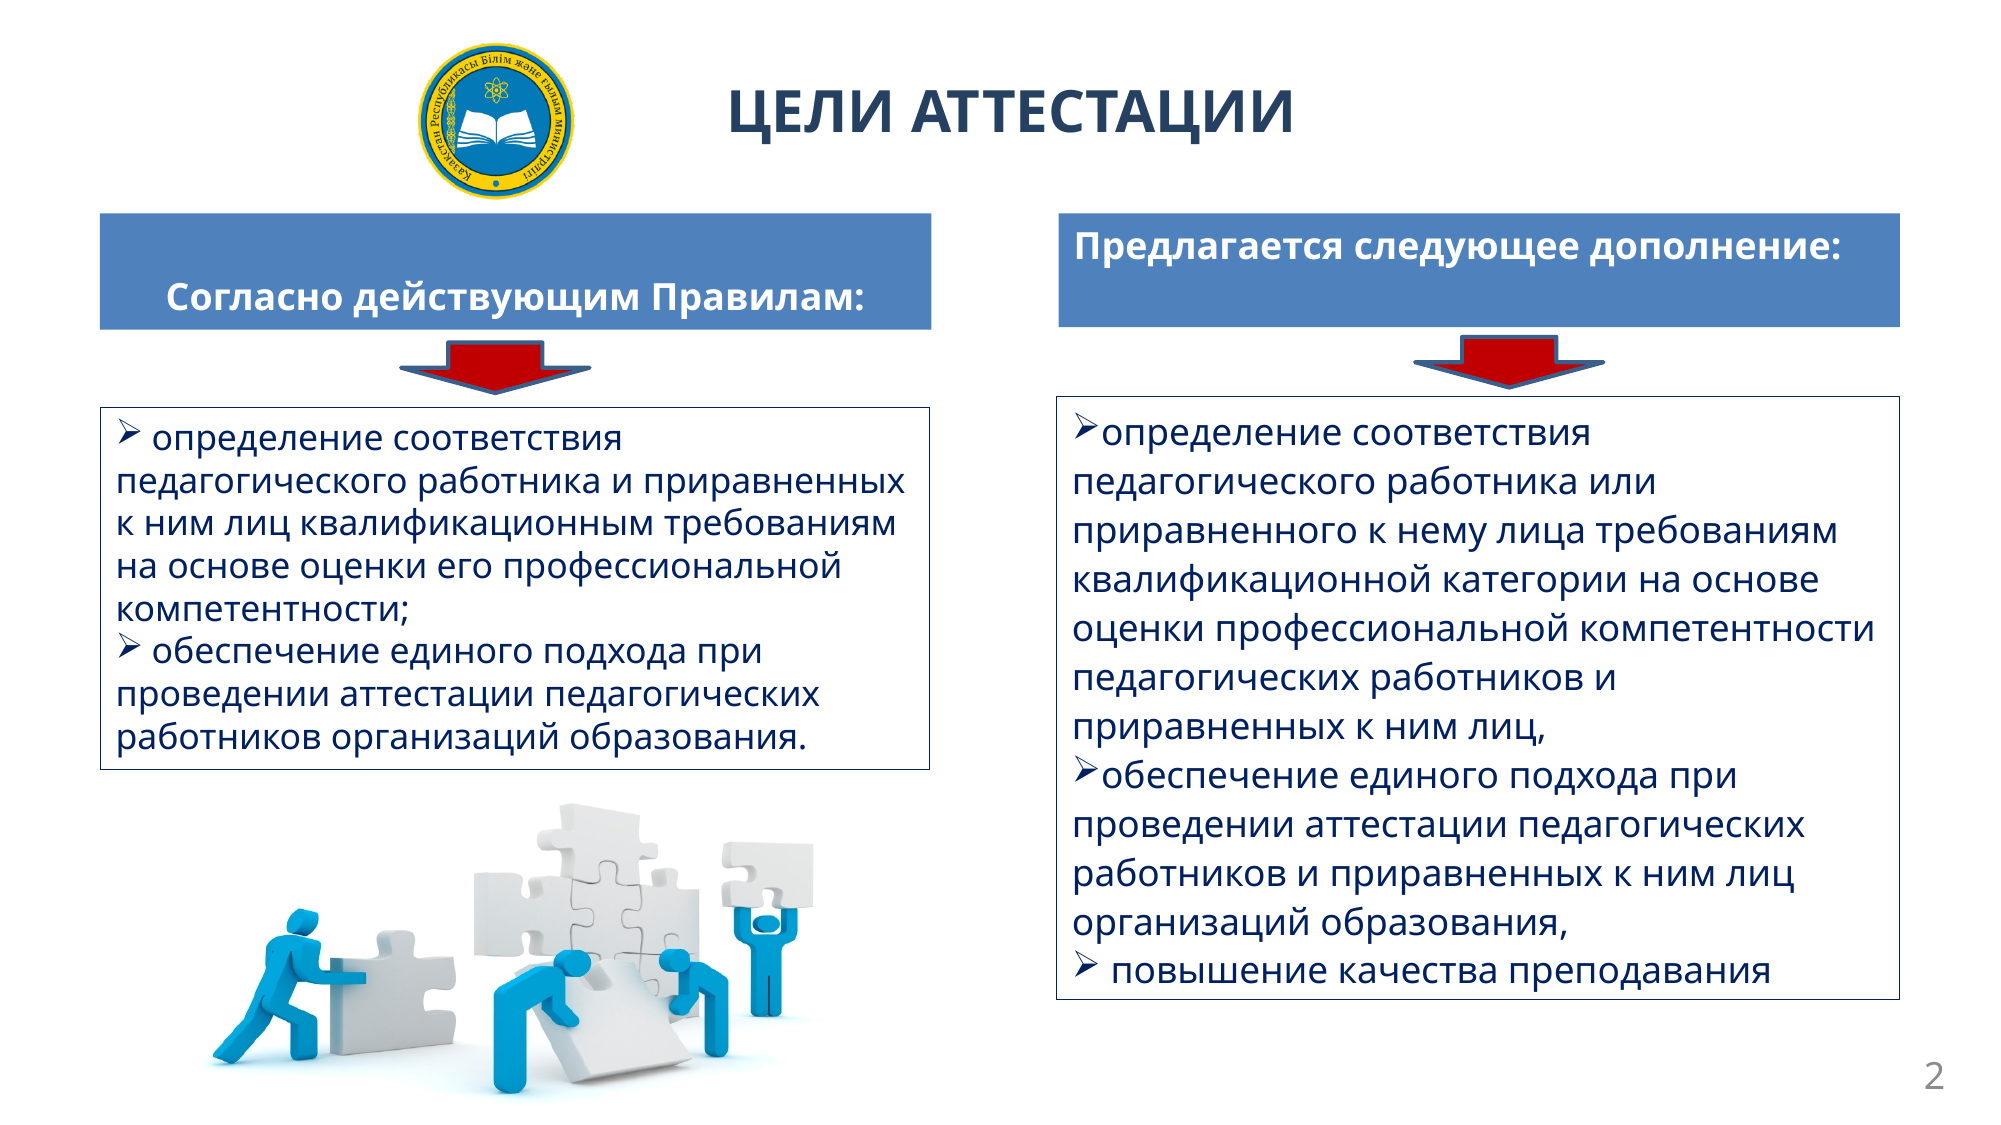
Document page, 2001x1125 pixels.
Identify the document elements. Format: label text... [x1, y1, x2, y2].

list определение соответствия педагогического работника и приравненных к ним лиц квалификационным требованиям на основе оценки его профессиональной компетентности; обеспечение единого подхода при проведении аттестации педагогических работников организаций образования. [100, 407, 930, 770]
list Предлагается следующее дополнение: [1058, 213, 1900, 328]
list определение соответствия педагогического работника или приравненного к нему лица требованиям квалификационной категории на основе оценки профессиональной компетентности педагогических работников и приравненных к ним лиц, обеспечение единого подхода при проведении аттестации педагогических работников и приравненных к ним лиц организаций образования, повышение качества преподавания [1056, 396, 1900, 1000]
title ЦЕЛИ АТТЕСТАЦИИ [608, 46, 1485, 173]
text_box [399, 340, 592, 396]
slide_number 2 [1493, 1047, 1961, 1108]
text_box [1413, 334, 1606, 390]
picture [201, 774, 827, 1108]
list Согласно действующим Правилам: [99, 213, 932, 330]
picture [385, 9, 605, 229]
